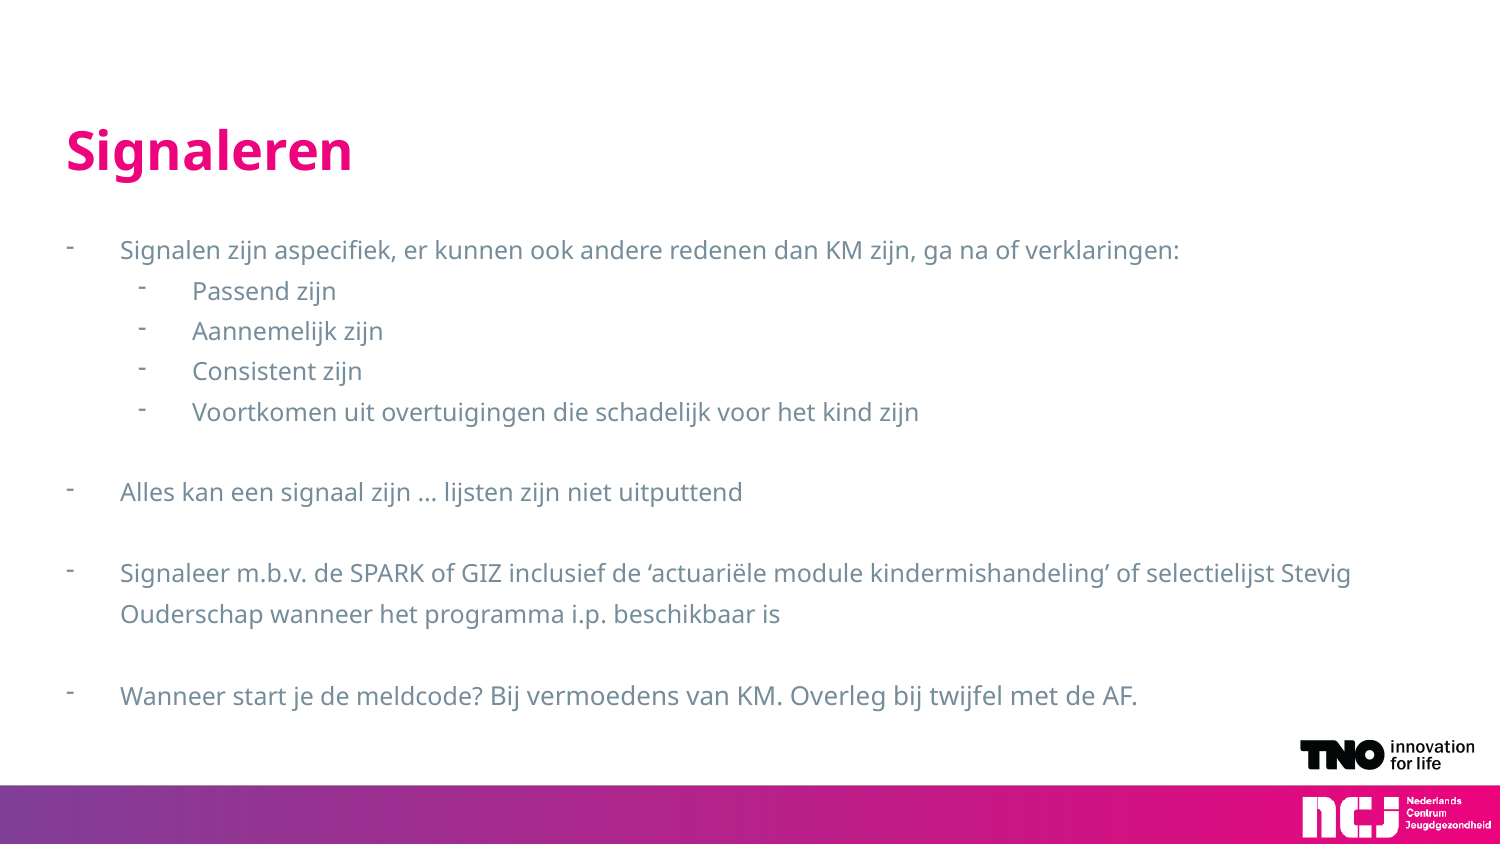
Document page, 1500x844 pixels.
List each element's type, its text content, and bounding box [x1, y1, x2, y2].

title Signaleren [51, 101, 1376, 209]
picture [0, 0, 1500, 844]
list Signalen zijn aspecifiek, er kunnen ook andere redenen dan KM zijn, ga na of verklaringen: Passend zijn Aannemelijk zijn Consistent zijn Voortkomen uit overtuigingen die schadelijk voor het kind zijn Alles kan een signaal zijn … lijsten zijn niet uitputtend Signaleer m.b.v. de SPARK of GIZ inclusief de ‘actuariële module kindermishandeling’ of selectielijst Stevig Ouderschap wanneer het programma i.p. beschikbaar is Wanneer start je de meldcode? Bij vermoedens van KM. Overleg bij twijfel met de AF. [51, 209, 1376, 766]
